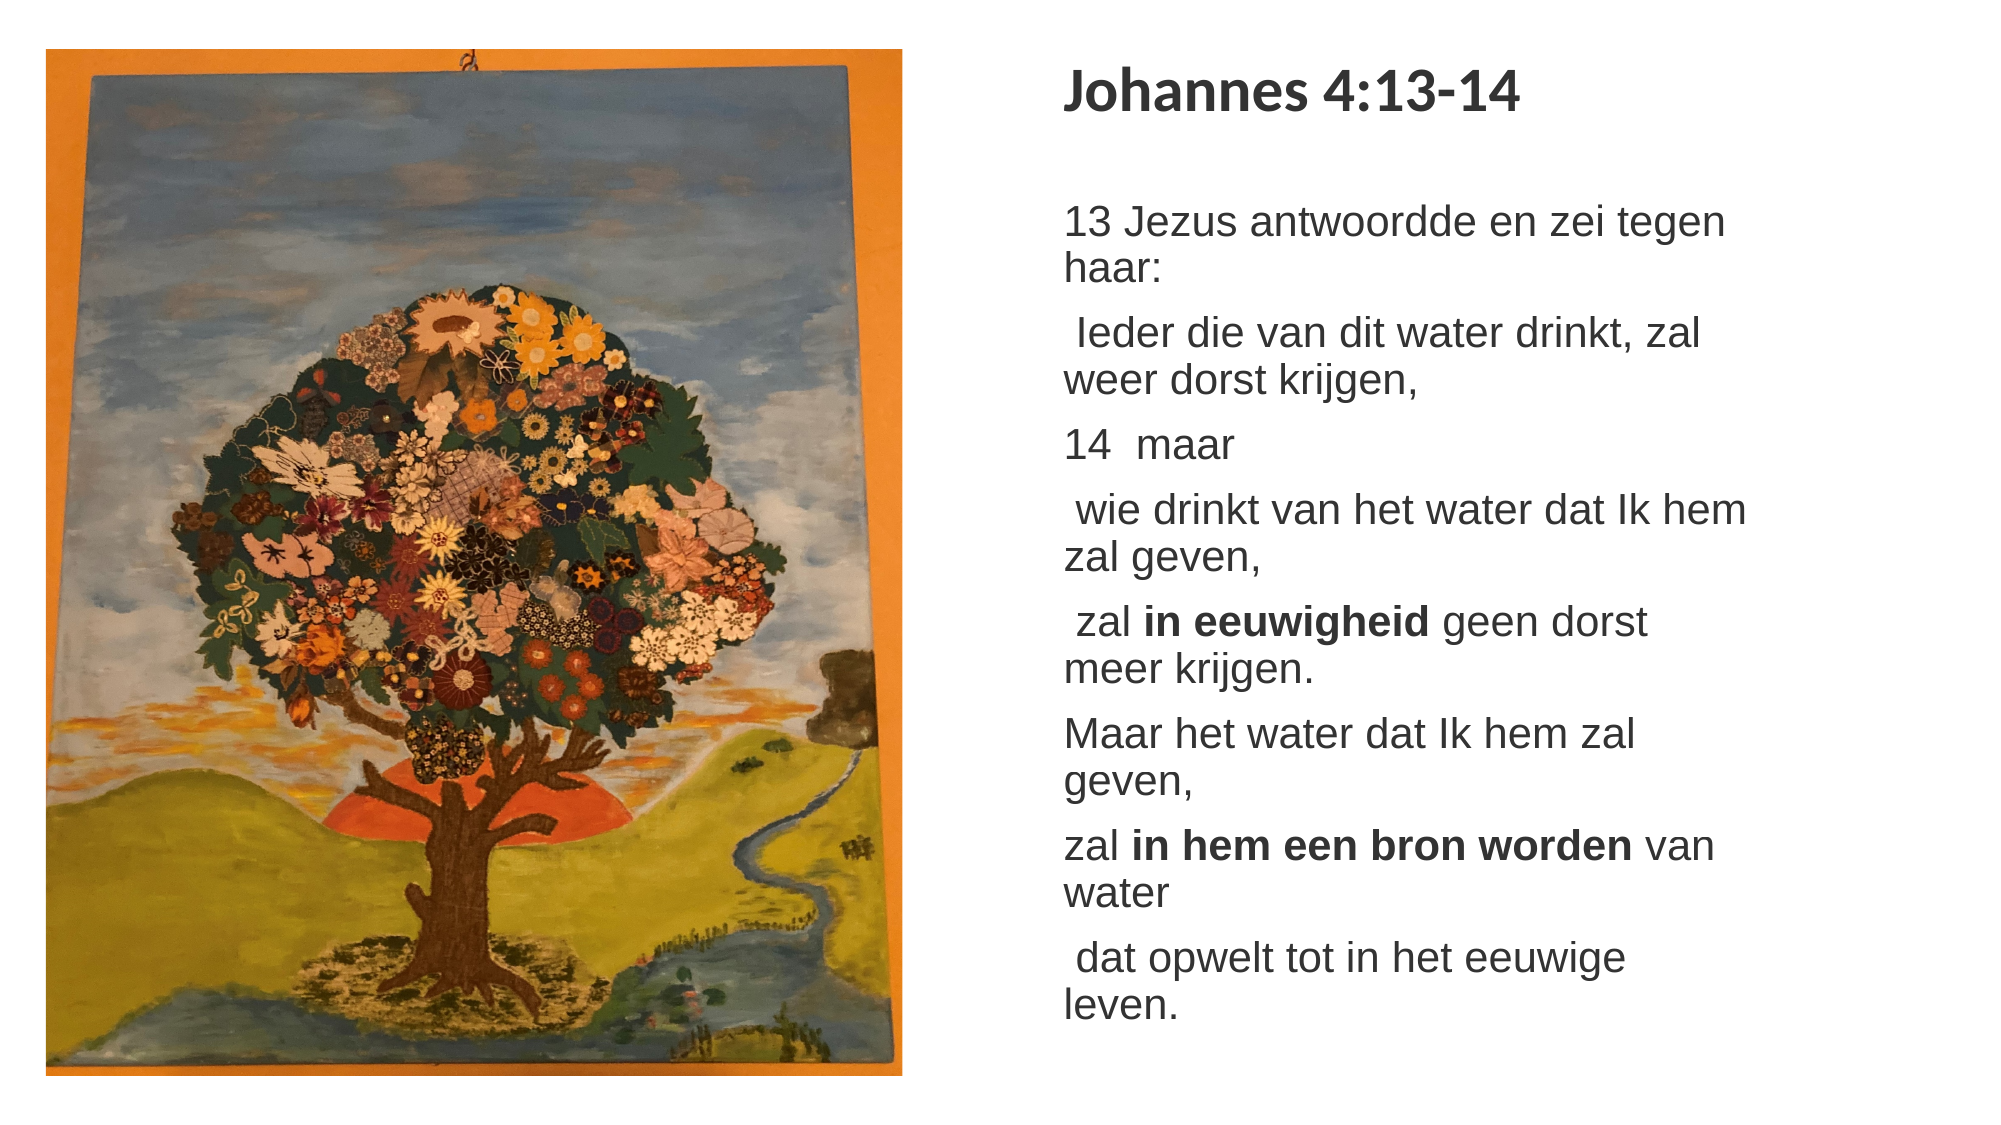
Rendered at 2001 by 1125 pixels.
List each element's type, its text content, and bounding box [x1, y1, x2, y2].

picture [45, 49, 903, 1076]
list Johannes 4:13-14 13 Jezus antwoordde en zei tegen haar: Ieder die van dit water drinkt, zal weer dorst krijgen, 14 maar wie drinkt van het water dat Ik hem zal geven, zal in eeuwigheid geen dorst meer krijgen. Maar het water dat Ik hem zal geven, zal in hem een bron worden van water dat opwelt tot in het eeuwige leven. [1048, 49, 1769, 1043]
